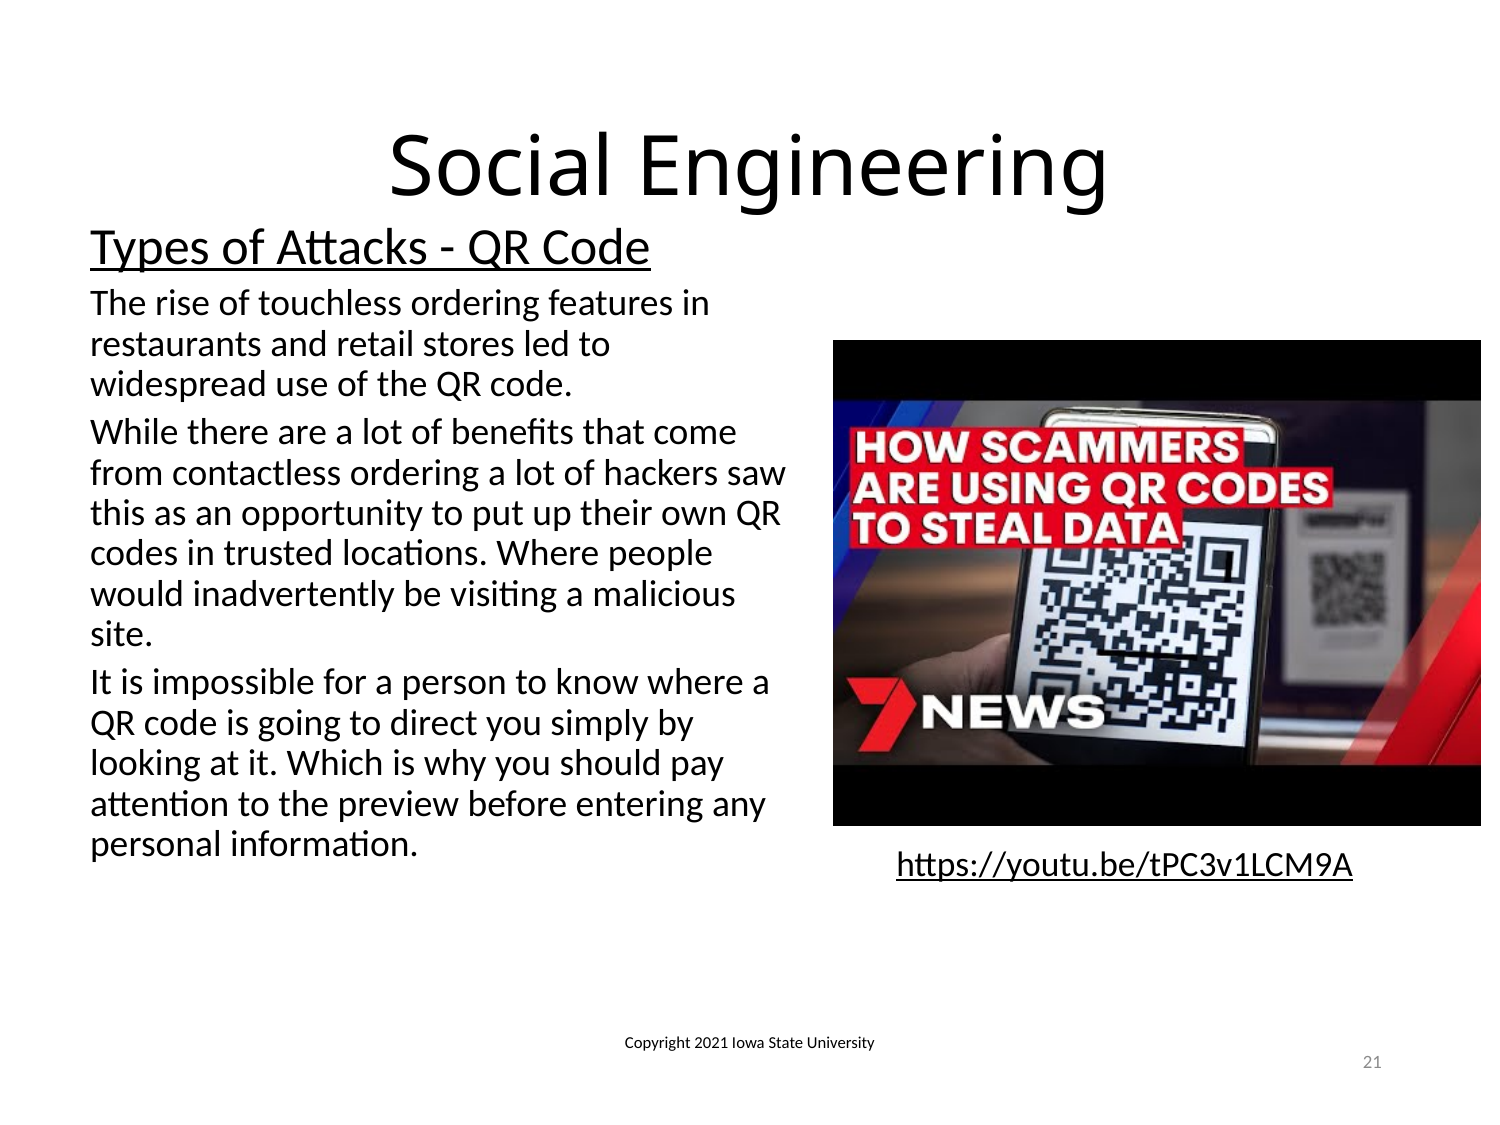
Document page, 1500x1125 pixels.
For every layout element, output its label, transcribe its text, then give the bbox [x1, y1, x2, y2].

title Social Engineering [103, 59, 1397, 278]
text_box Copyright 2021 Iowa State University [512, 1024, 988, 1103]
picture [833, 340, 1481, 826]
slide_number 21 [1059, 1042, 1397, 1103]
list Types of Attacks - QR Code The rise of touchless ordering features in restaurants and retail stores led to widespread use of the QR code. While there are a lot of benefits that come from contactless ordering a lot of hackers saw this as an opportunity to put up their own QR codes in trusted locations. Where people would inadvertently be visiting a malicious site. It is impossible for a person to know where a QR code is going to direct you simply by looking at it. Which is why you should pay attention to the preview before entering any personal information. [75, 212, 803, 955]
text_box https://youtu.be/tPC3v1LCM9A [881, 826, 1425, 941]
